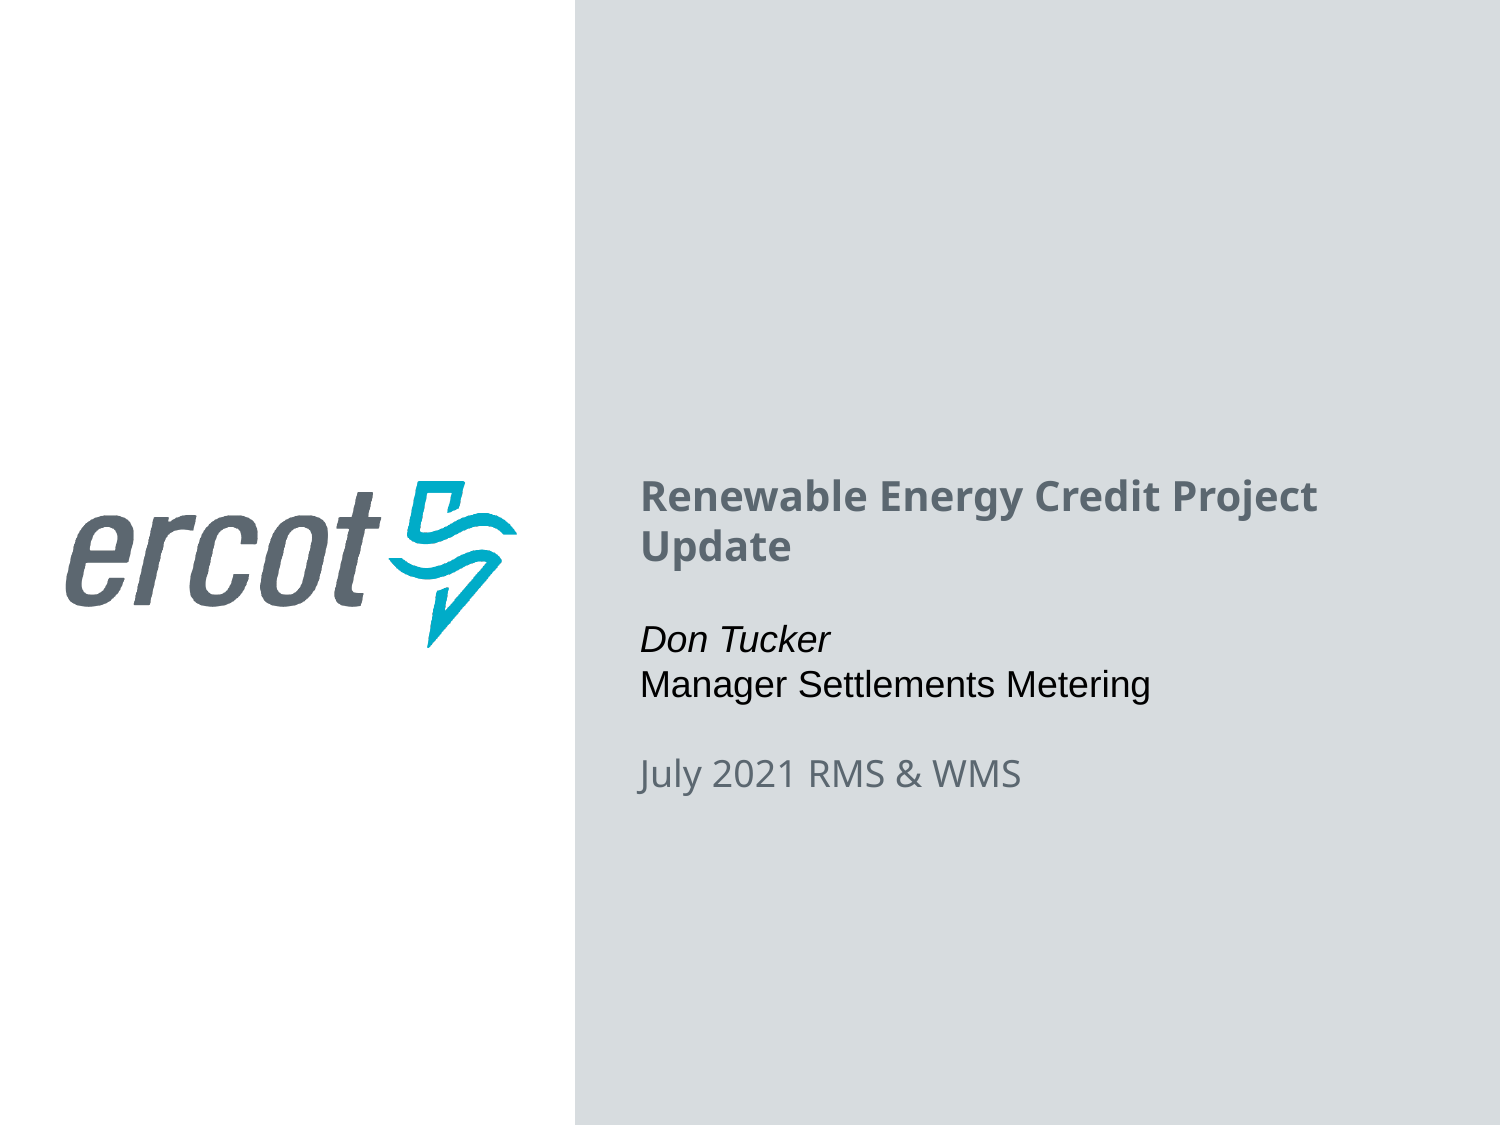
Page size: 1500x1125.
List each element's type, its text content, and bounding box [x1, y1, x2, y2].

picture [56, 471, 525, 654]
text_box Renewable Energy Credit Project Update Don Tucker Manager Settlements Metering July 2021 RMS & WMS [624, 462, 1488, 803]
